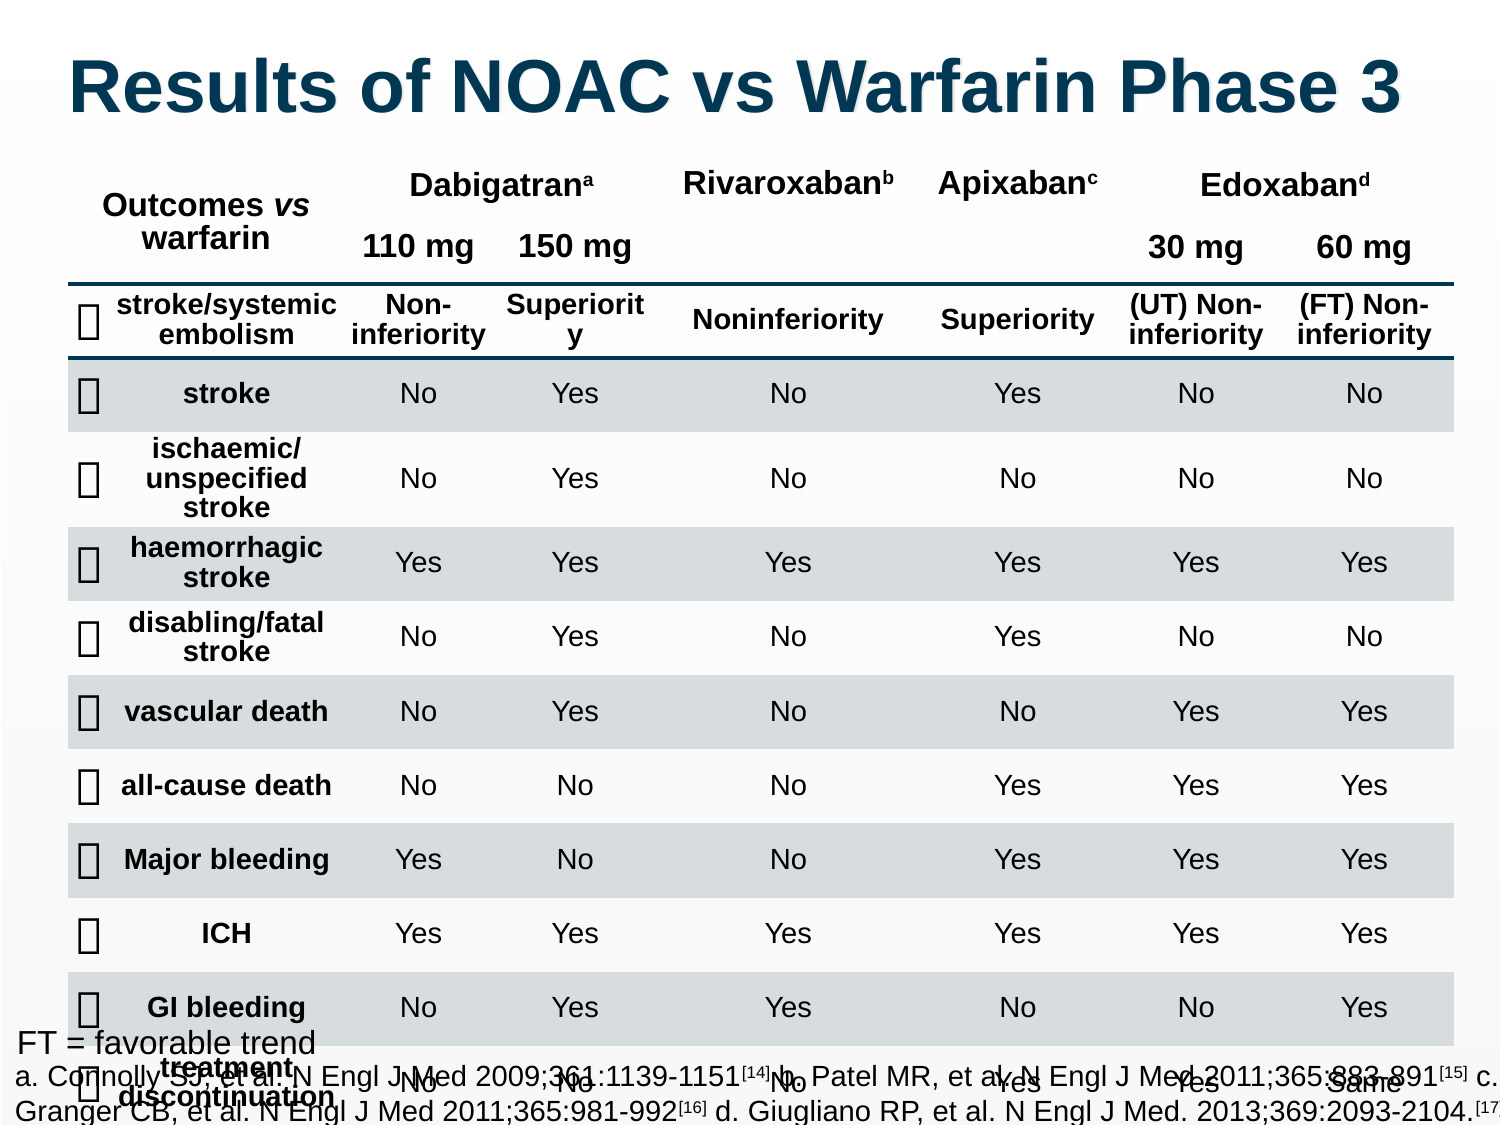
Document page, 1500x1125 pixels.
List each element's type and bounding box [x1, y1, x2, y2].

table_cell [345, 208, 658, 282]
text_box [0, 1013, 1500, 1125]
table_cell [1117, 208, 1454, 282]
table_cell [68, 286, 1454, 356]
table_cell [68, 360, 1454, 1120]
title [52, 37, 1500, 140]
table_header [68, 159, 1454, 282]
